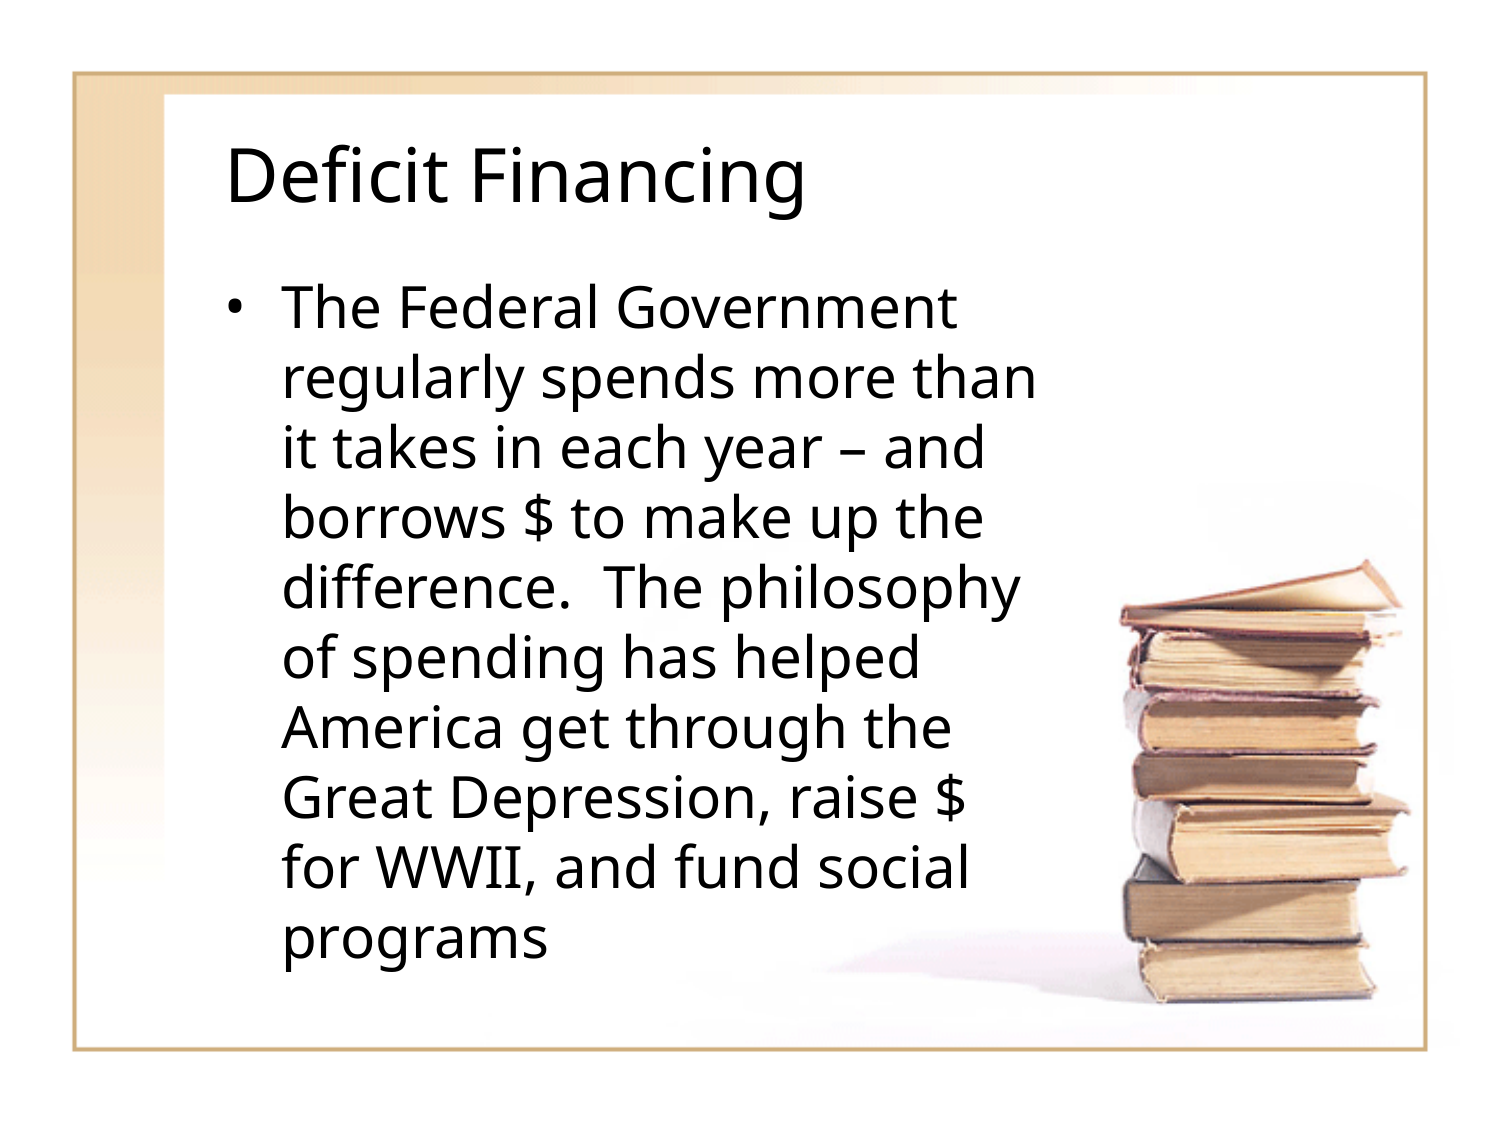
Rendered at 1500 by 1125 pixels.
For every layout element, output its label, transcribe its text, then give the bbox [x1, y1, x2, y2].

title Deficit Financing [209, 112, 1373, 233]
list The Federal Government regularly spends more than it takes in each year – and borrows $ to make up the difference. The philosophy of spending has helped America get through the Great Depression, raise $ for WWII, and fund social programs [209, 262, 1073, 1005]
picture [0, 0, 1500, 1125]
